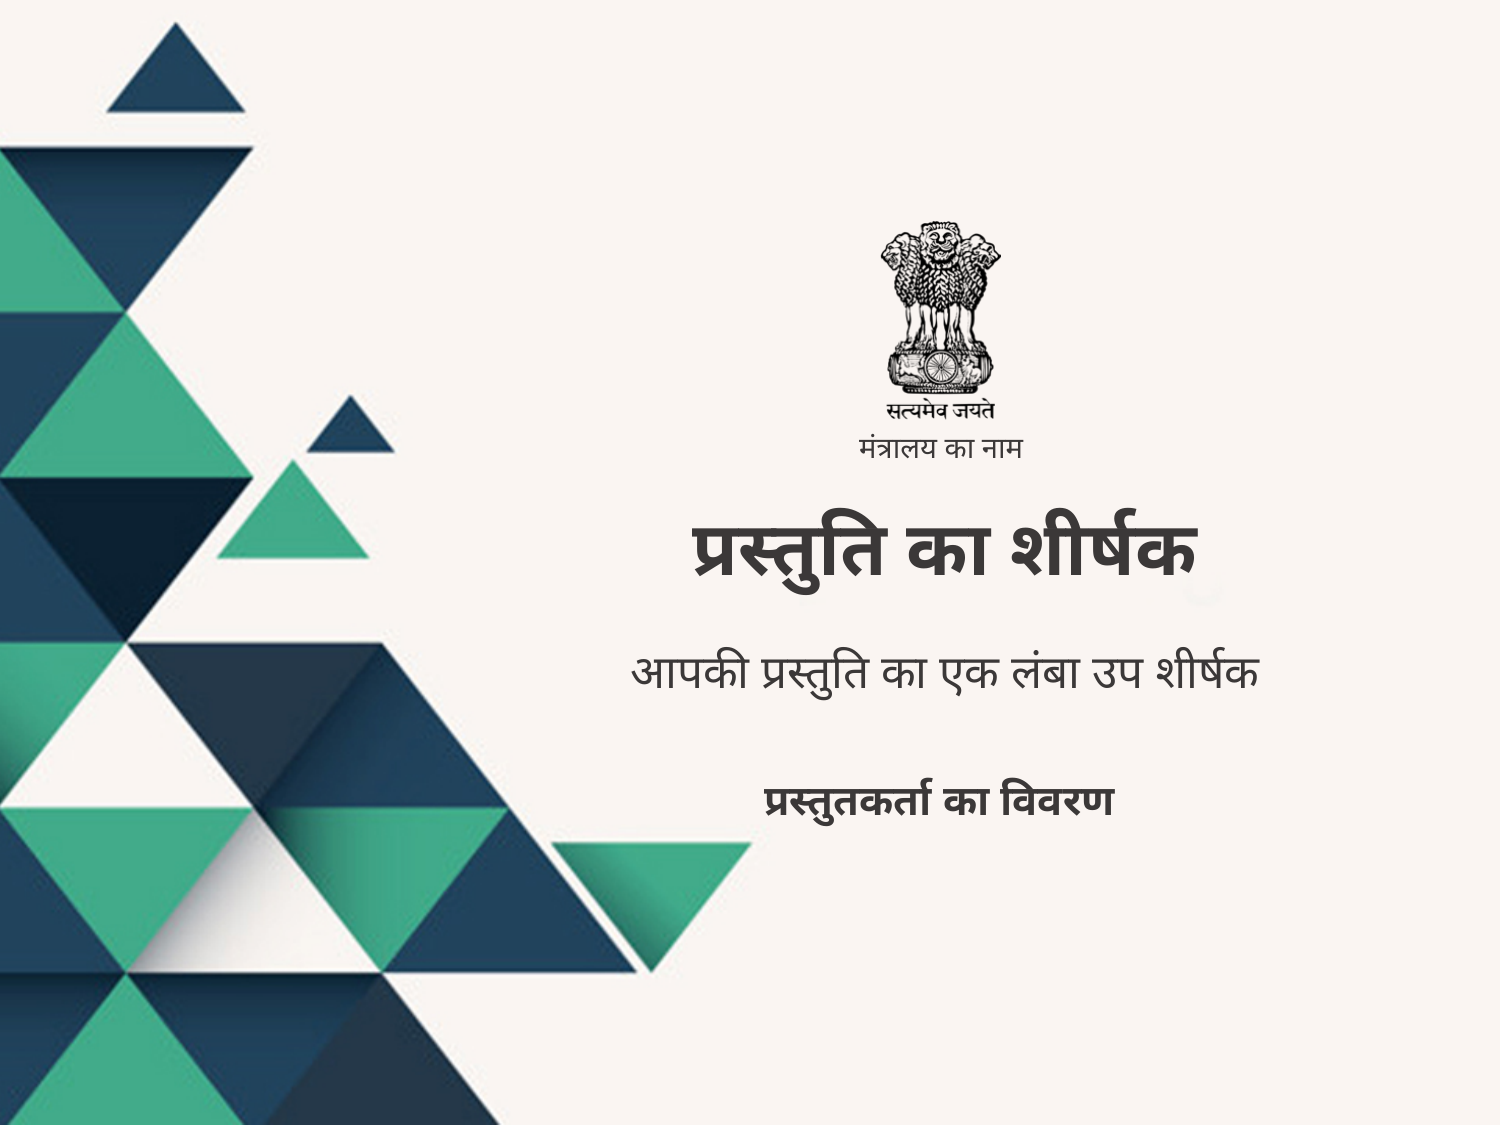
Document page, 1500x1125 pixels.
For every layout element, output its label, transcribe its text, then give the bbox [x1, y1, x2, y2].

list आपकी प्रस्तुति का एक लंबा उप शीर्षक [301, 641, 1500, 728]
list प्रस्तुतकर्ता का विवरण [342, 771, 1500, 858]
picture [0, 0, 1500, 1125]
list प्रस्तुति का शीर्षक [460, 503, 1430, 604]
